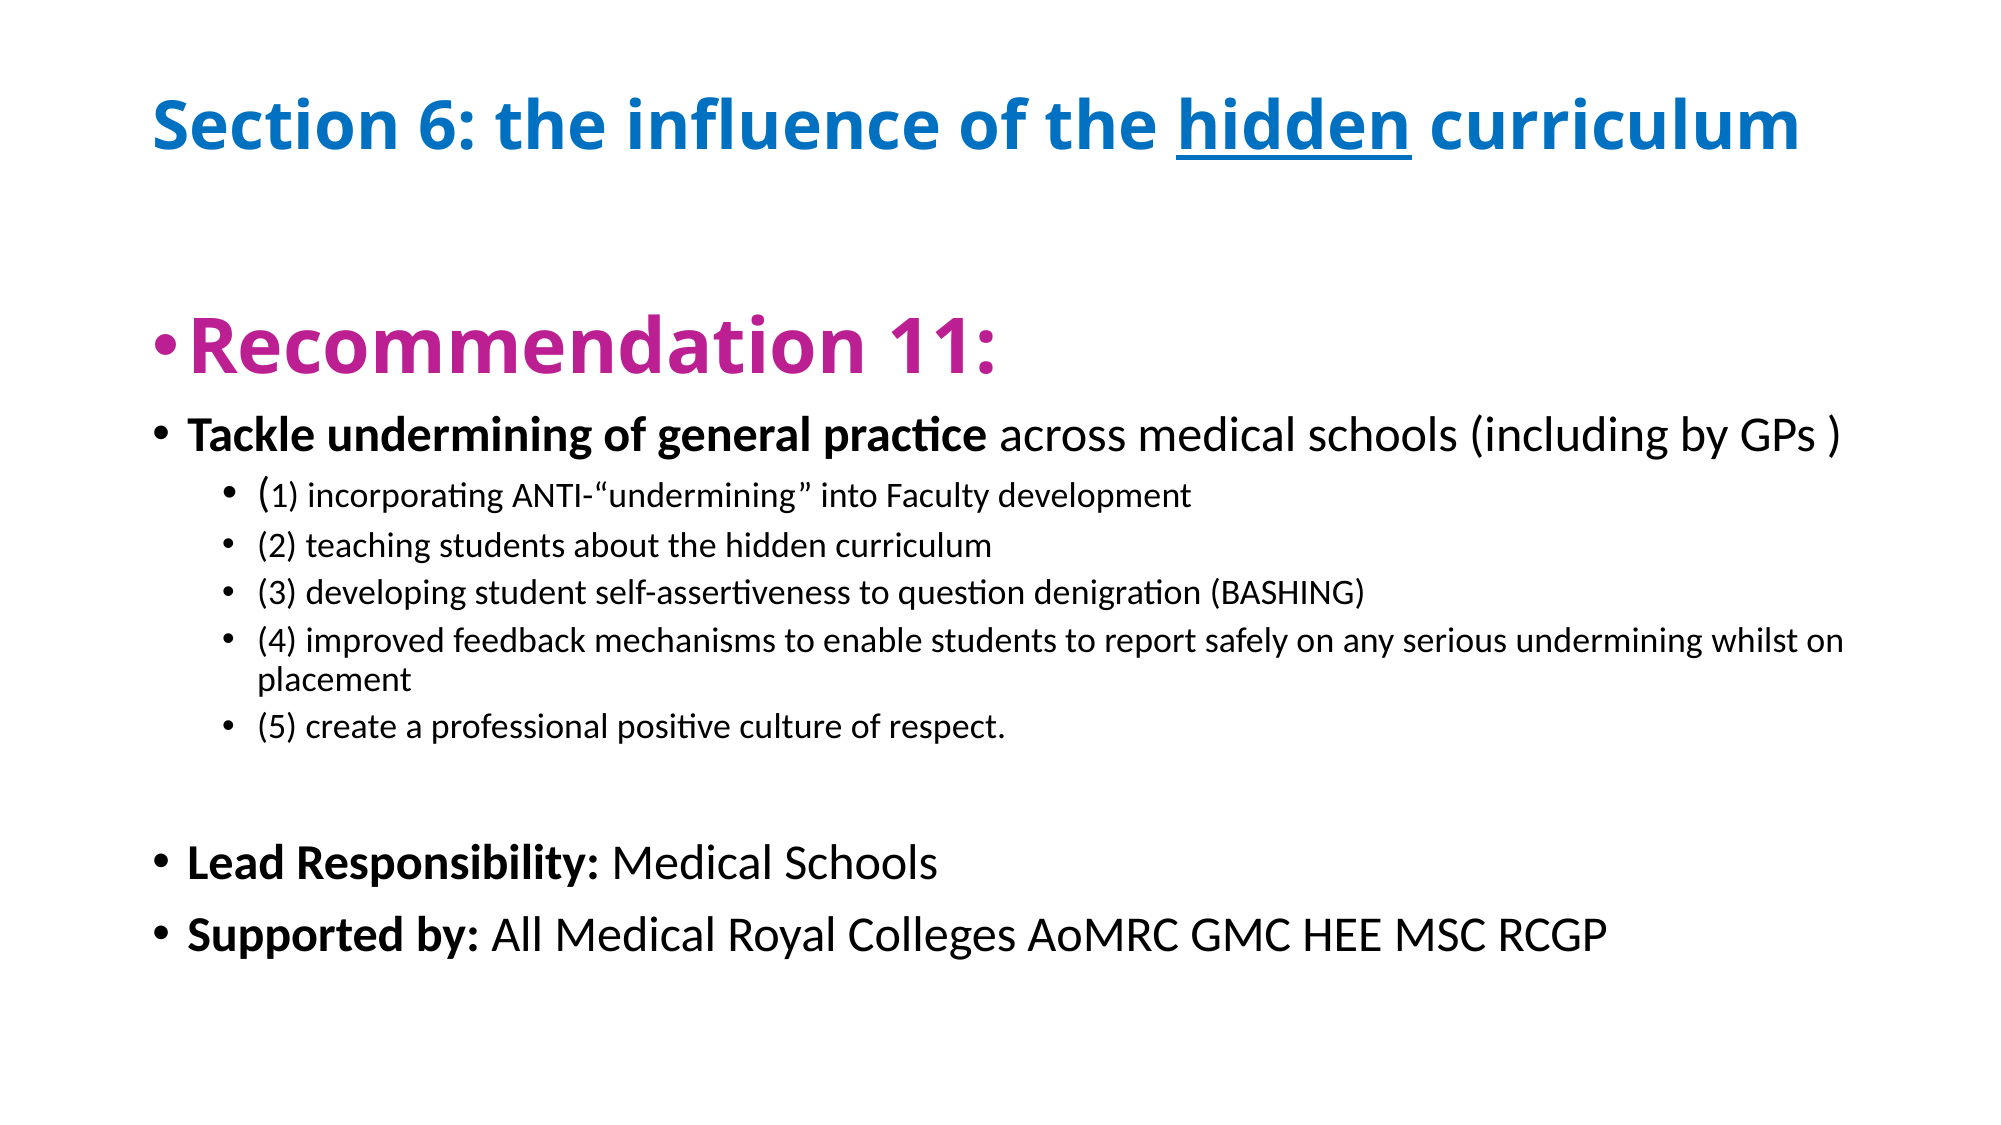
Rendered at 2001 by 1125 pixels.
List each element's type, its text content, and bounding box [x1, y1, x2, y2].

list Recommendation 11: Tackle undermining of general practice across medical schools (including by GPs ) (1) incorporating ANTI-“undermining” into Faculty development (2) teaching students about the hidden curriculum (3) developing student self-assertiveness to question denigration (BASHING) (4) improved feedback mechanisms to enable students to report safely on any serious undermining whilst on placement (5) create a professional positive culture of respect. Lead Responsibility: Medical Schools Supported by: All Medical Royal Colleges AoMRC GMC HEE MSC RCGP [137, 299, 1863, 1014]
title Section 6: the influence of the hidden curriculum [137, 59, 1863, 278]
